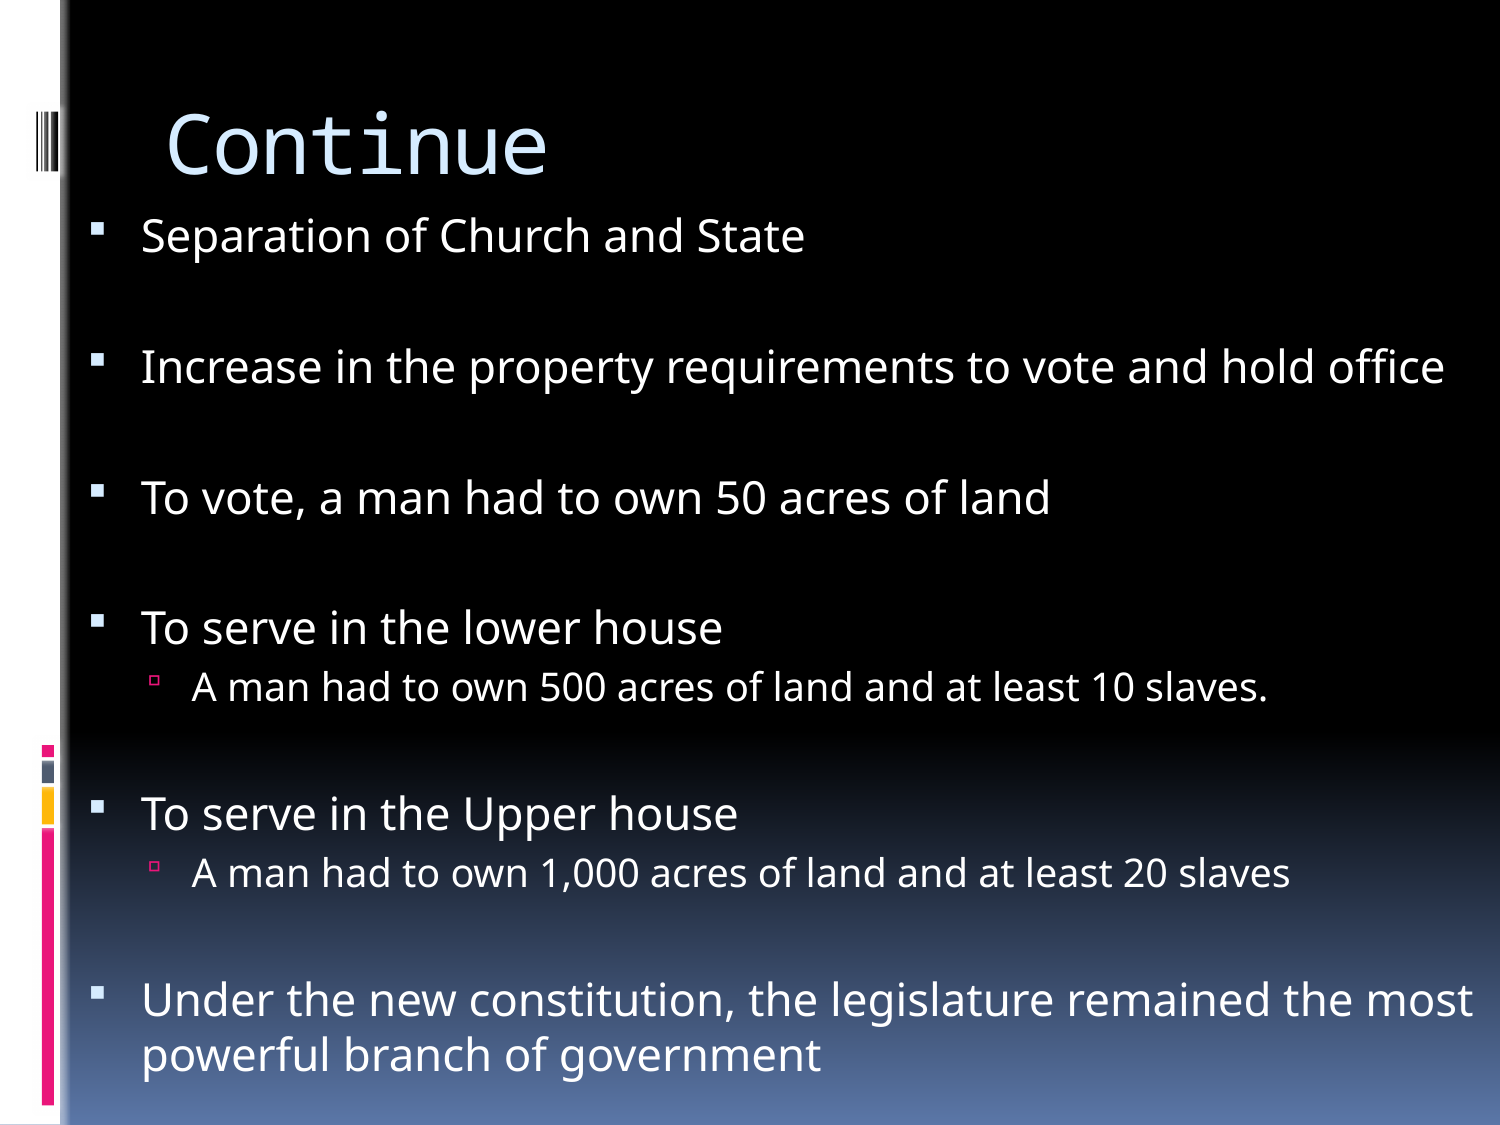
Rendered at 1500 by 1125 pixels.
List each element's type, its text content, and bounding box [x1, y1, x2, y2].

title Continue [150, 83, 1425, 200]
list Separation of Church and State Increase in the property requirements to vote and hold office To vote, a man had to own 50 acres of land To serve in the lower house A man had to own 500 acres of land and at least 10 slaves. To serve in the Upper house A man had to own 1,000 acres of land and at least 20 slaves Under the new constitution, the legislature remained the most powerful branch of government [62, 200, 1500, 1100]
